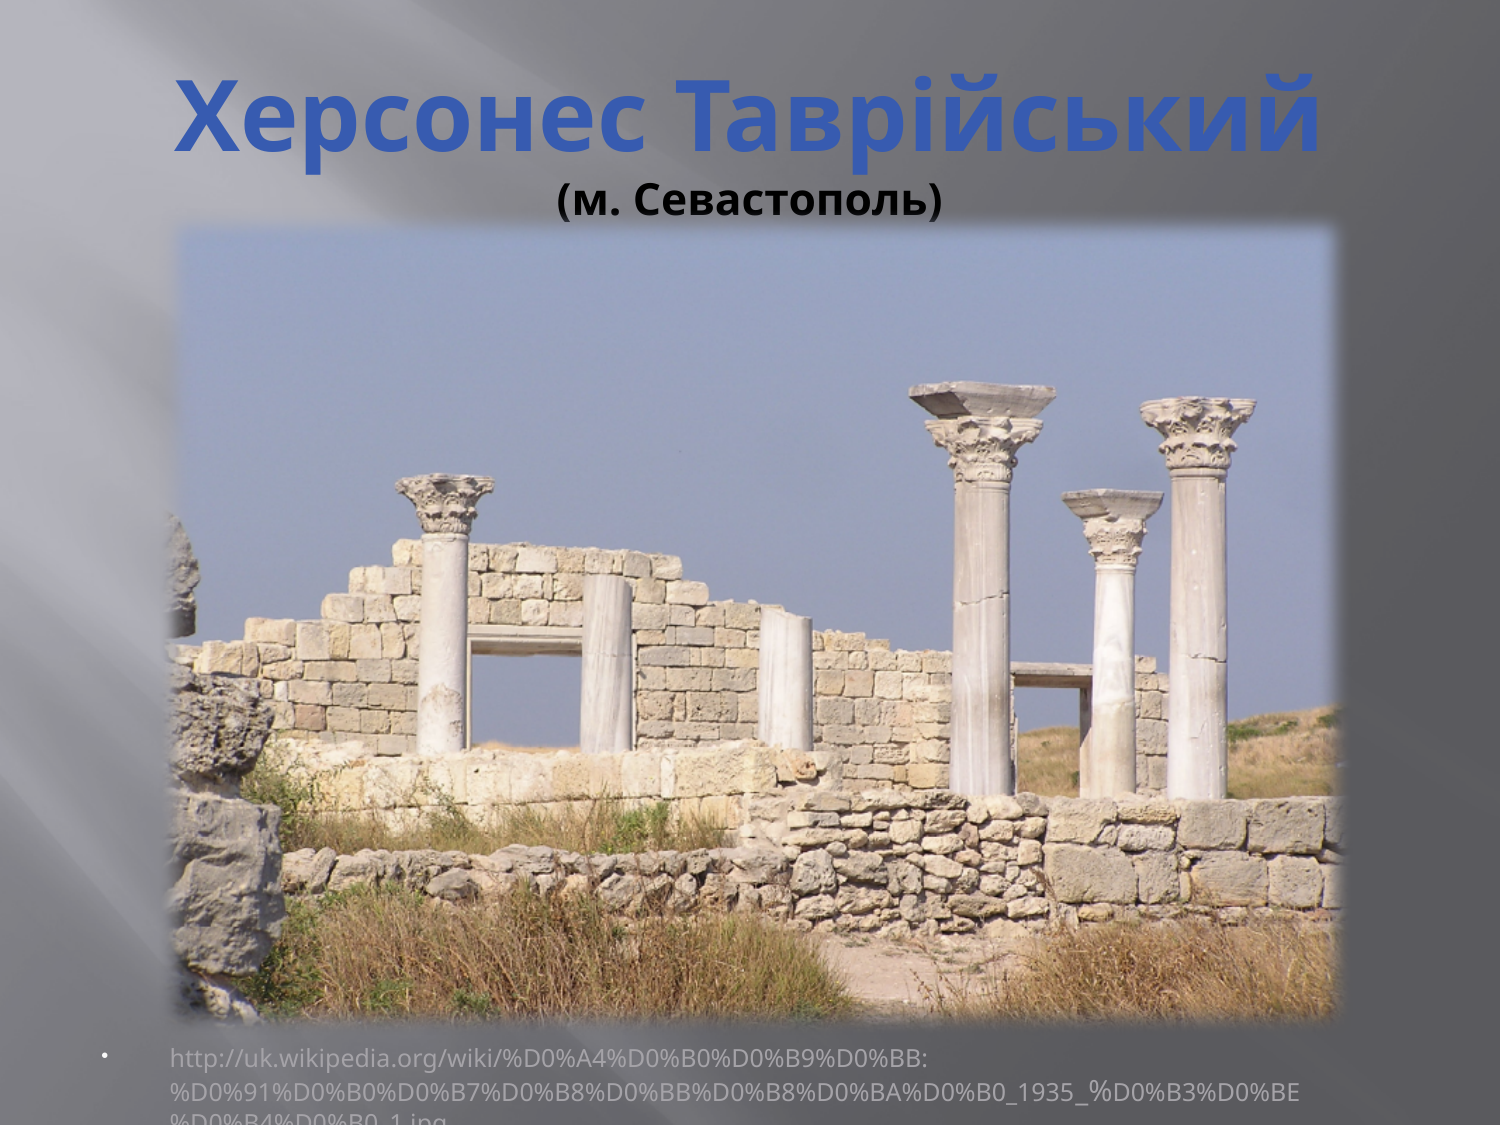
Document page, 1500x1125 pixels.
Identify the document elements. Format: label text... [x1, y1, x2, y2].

title Херсонес Таврійський (м. Севастополь) [75, 45, 1425, 233]
list http://uk.wikipedia.org/wiki/%D0%A4%D0%B0%D0%B9%D0%BB:%D0%91%D0%B0%D0%B7%D0%B8%D0%BB%D0%B8%D0%BA%D0%B0_1935_%D0%B3%D0%BE%D0%B4%D0%B0_1.jpg [64, 1035, 1436, 1088]
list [159, 207, 1353, 1036]
